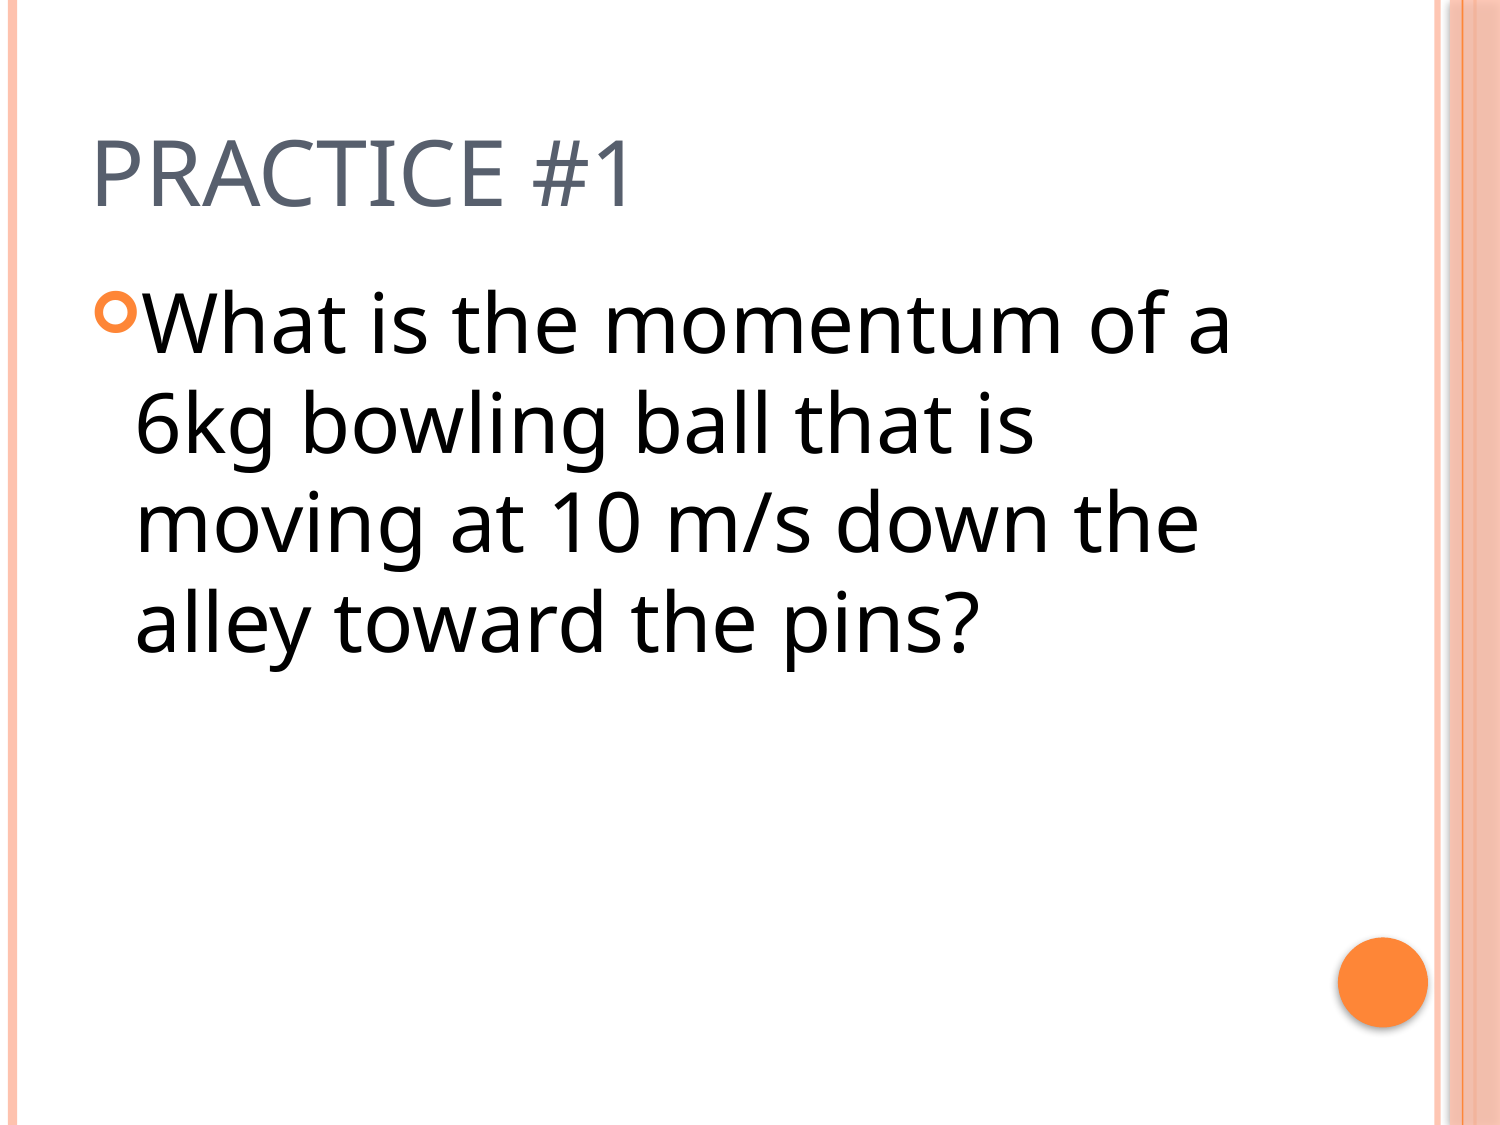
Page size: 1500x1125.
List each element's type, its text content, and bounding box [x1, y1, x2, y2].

list What is the momentum of a 6kg bowling ball that is moving at 10 m/s down the alley toward the pins? [75, 262, 1300, 1062]
title Practice #1 [75, 45, 1300, 233]
